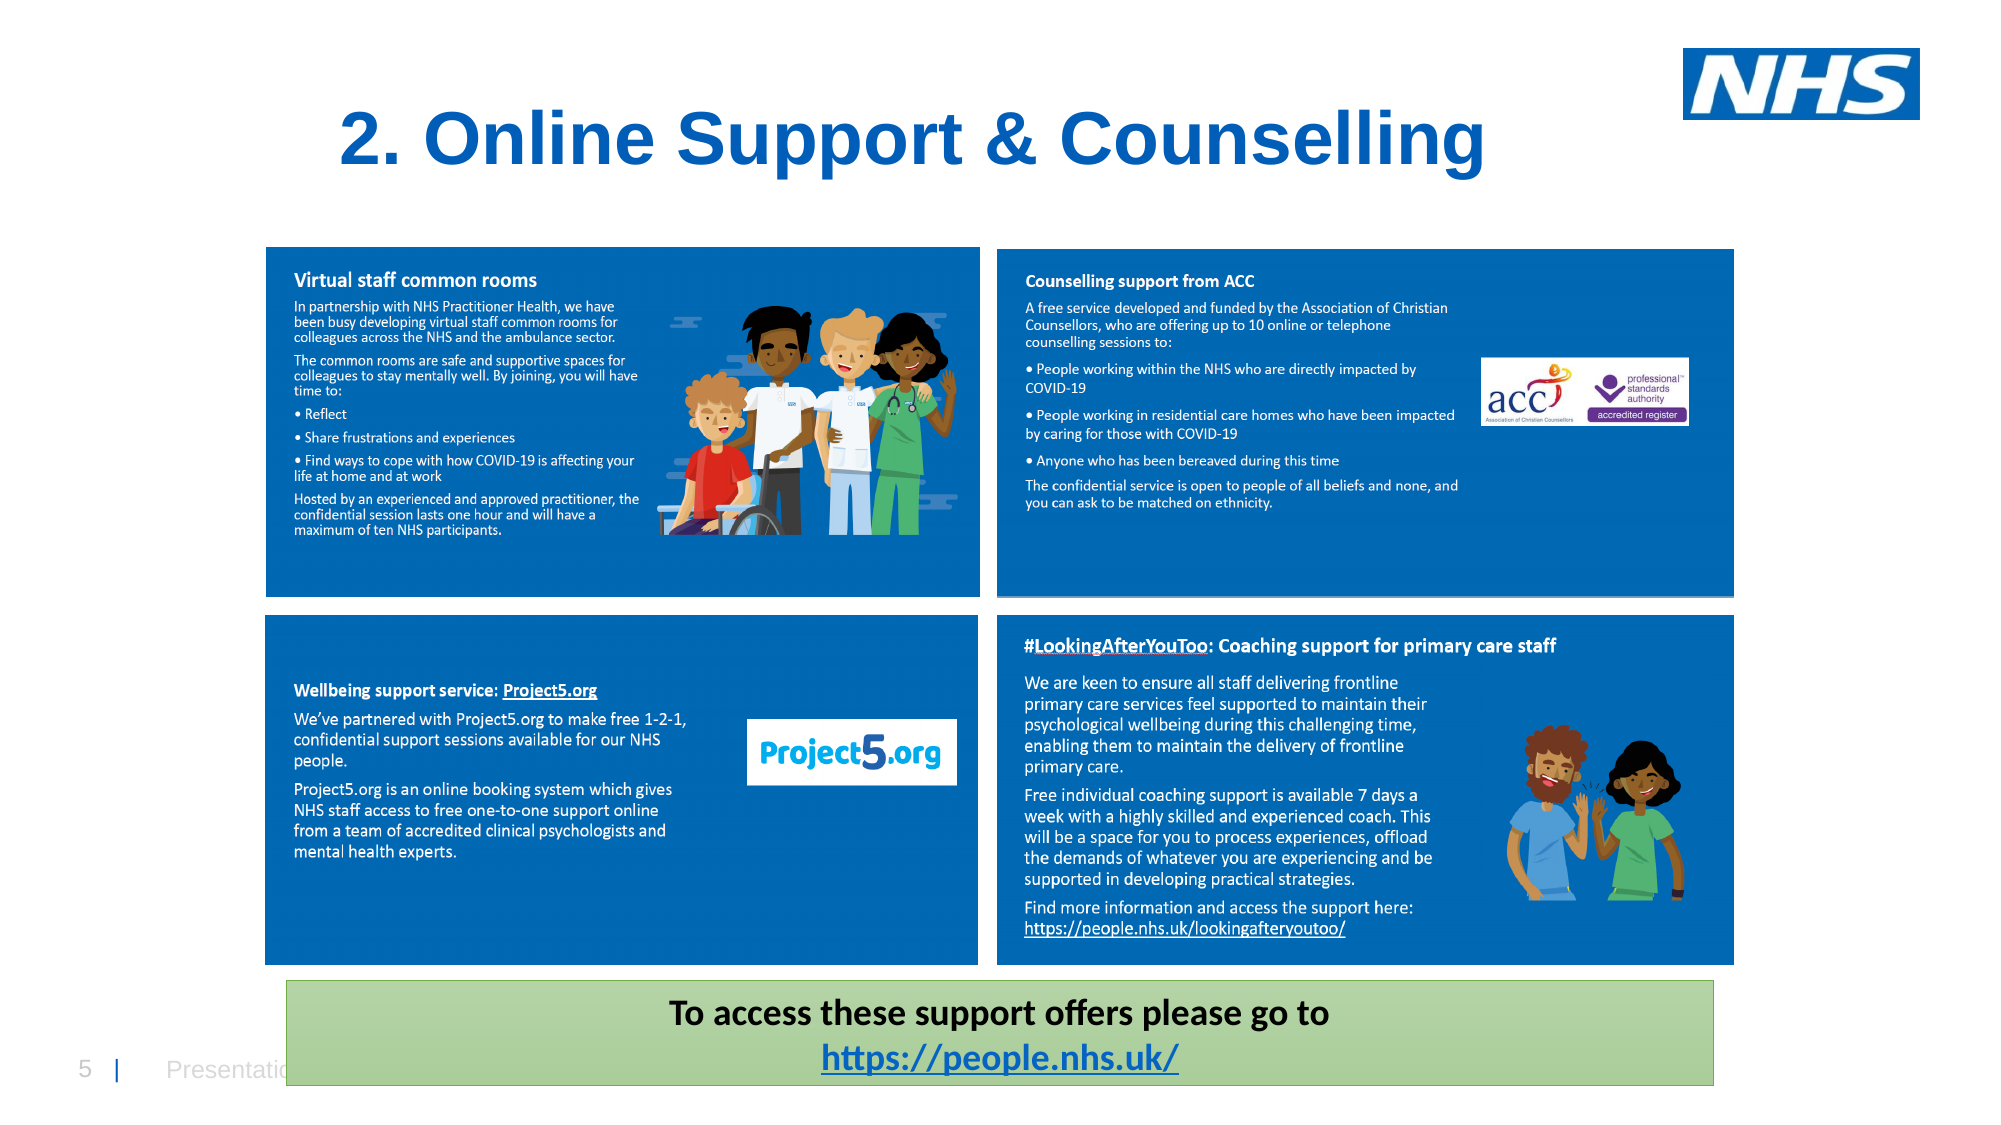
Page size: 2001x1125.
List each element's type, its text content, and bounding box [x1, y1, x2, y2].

picture [1683, 48, 1920, 120]
title 2. Online Support & Counselling [324, 90, 1595, 191]
picture [997, 249, 1734, 599]
picture [266, 247, 980, 597]
text_box To access these support offers please go to https://people.nhs.uk/ [286, 980, 1714, 1086]
picture [265, 615, 978, 965]
footer Presentation title [151, 1038, 1403, 1099]
picture [997, 615, 1734, 965]
